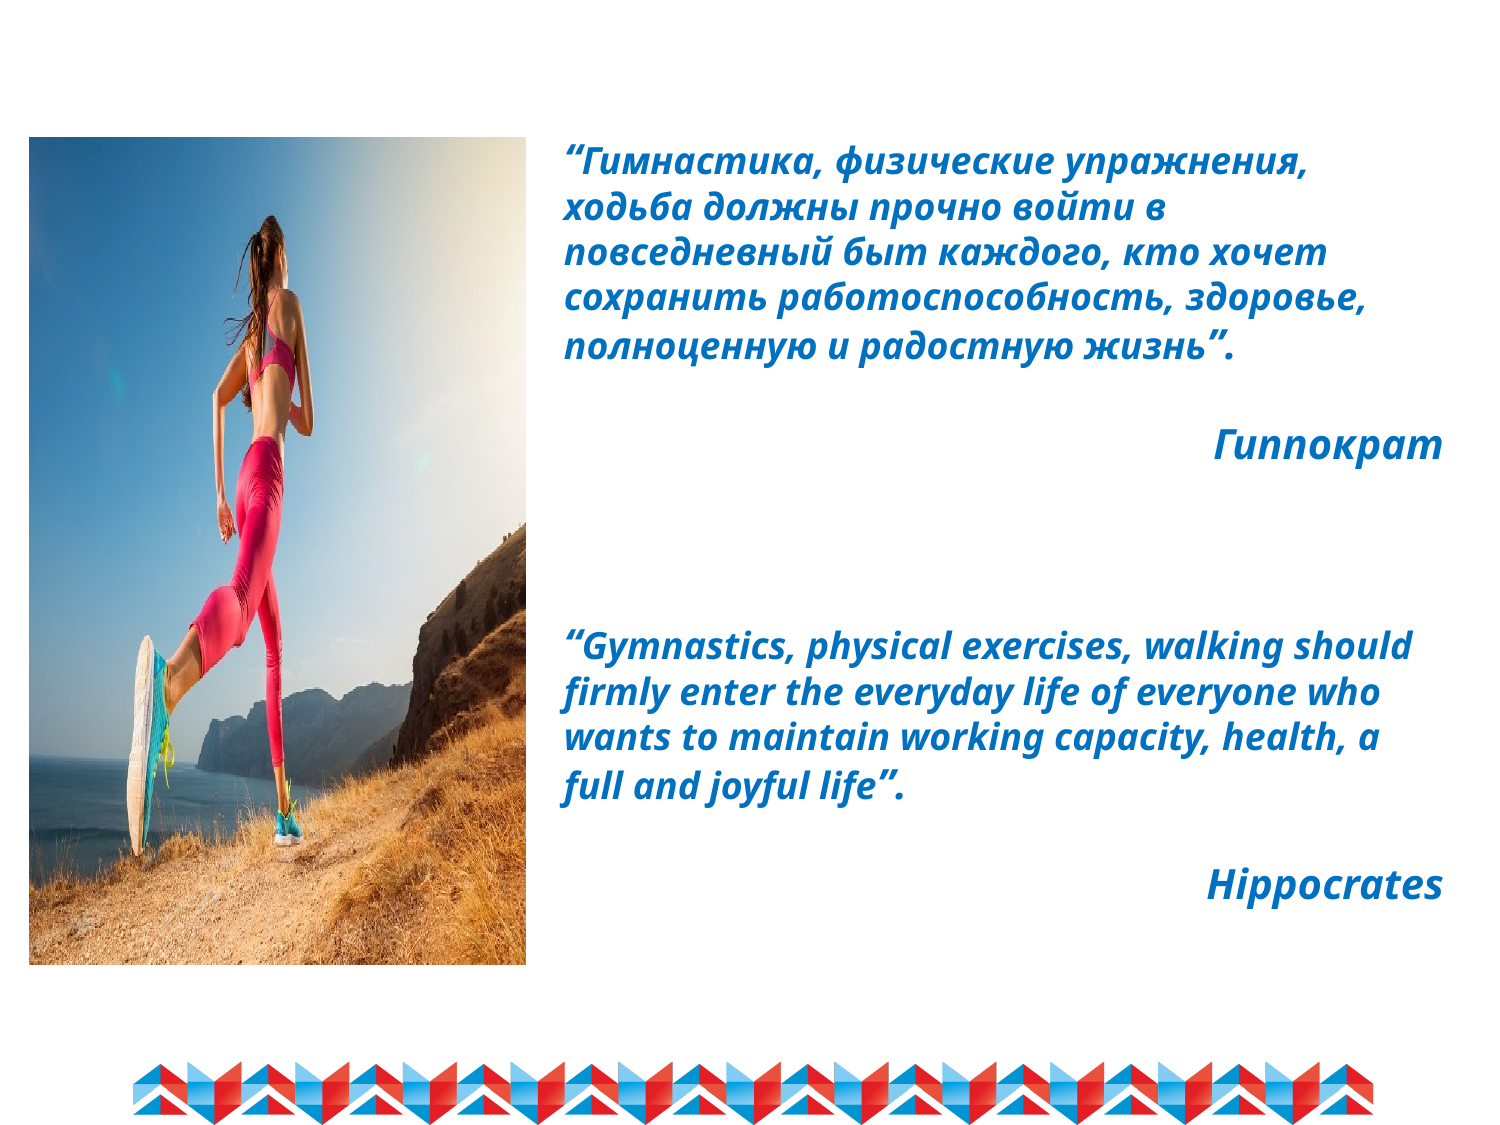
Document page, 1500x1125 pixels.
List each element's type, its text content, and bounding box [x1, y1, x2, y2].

text_box “Гимнастика, физические упражнения, ходьба должны прочно войти в повседневный быт каждого, кто хочет сохранить работоспособность, здоровье, полноценную и радостную жизнь”. Гиппократ “Gymnastics, physical exercises, walking should firmly enter the everyday life of everyone who wants to maintain working capacity, health, a full and joyful life”. Hippocrates [549, 125, 1459, 916]
picture [133, 1054, 1375, 1125]
picture [29, 136, 526, 965]
